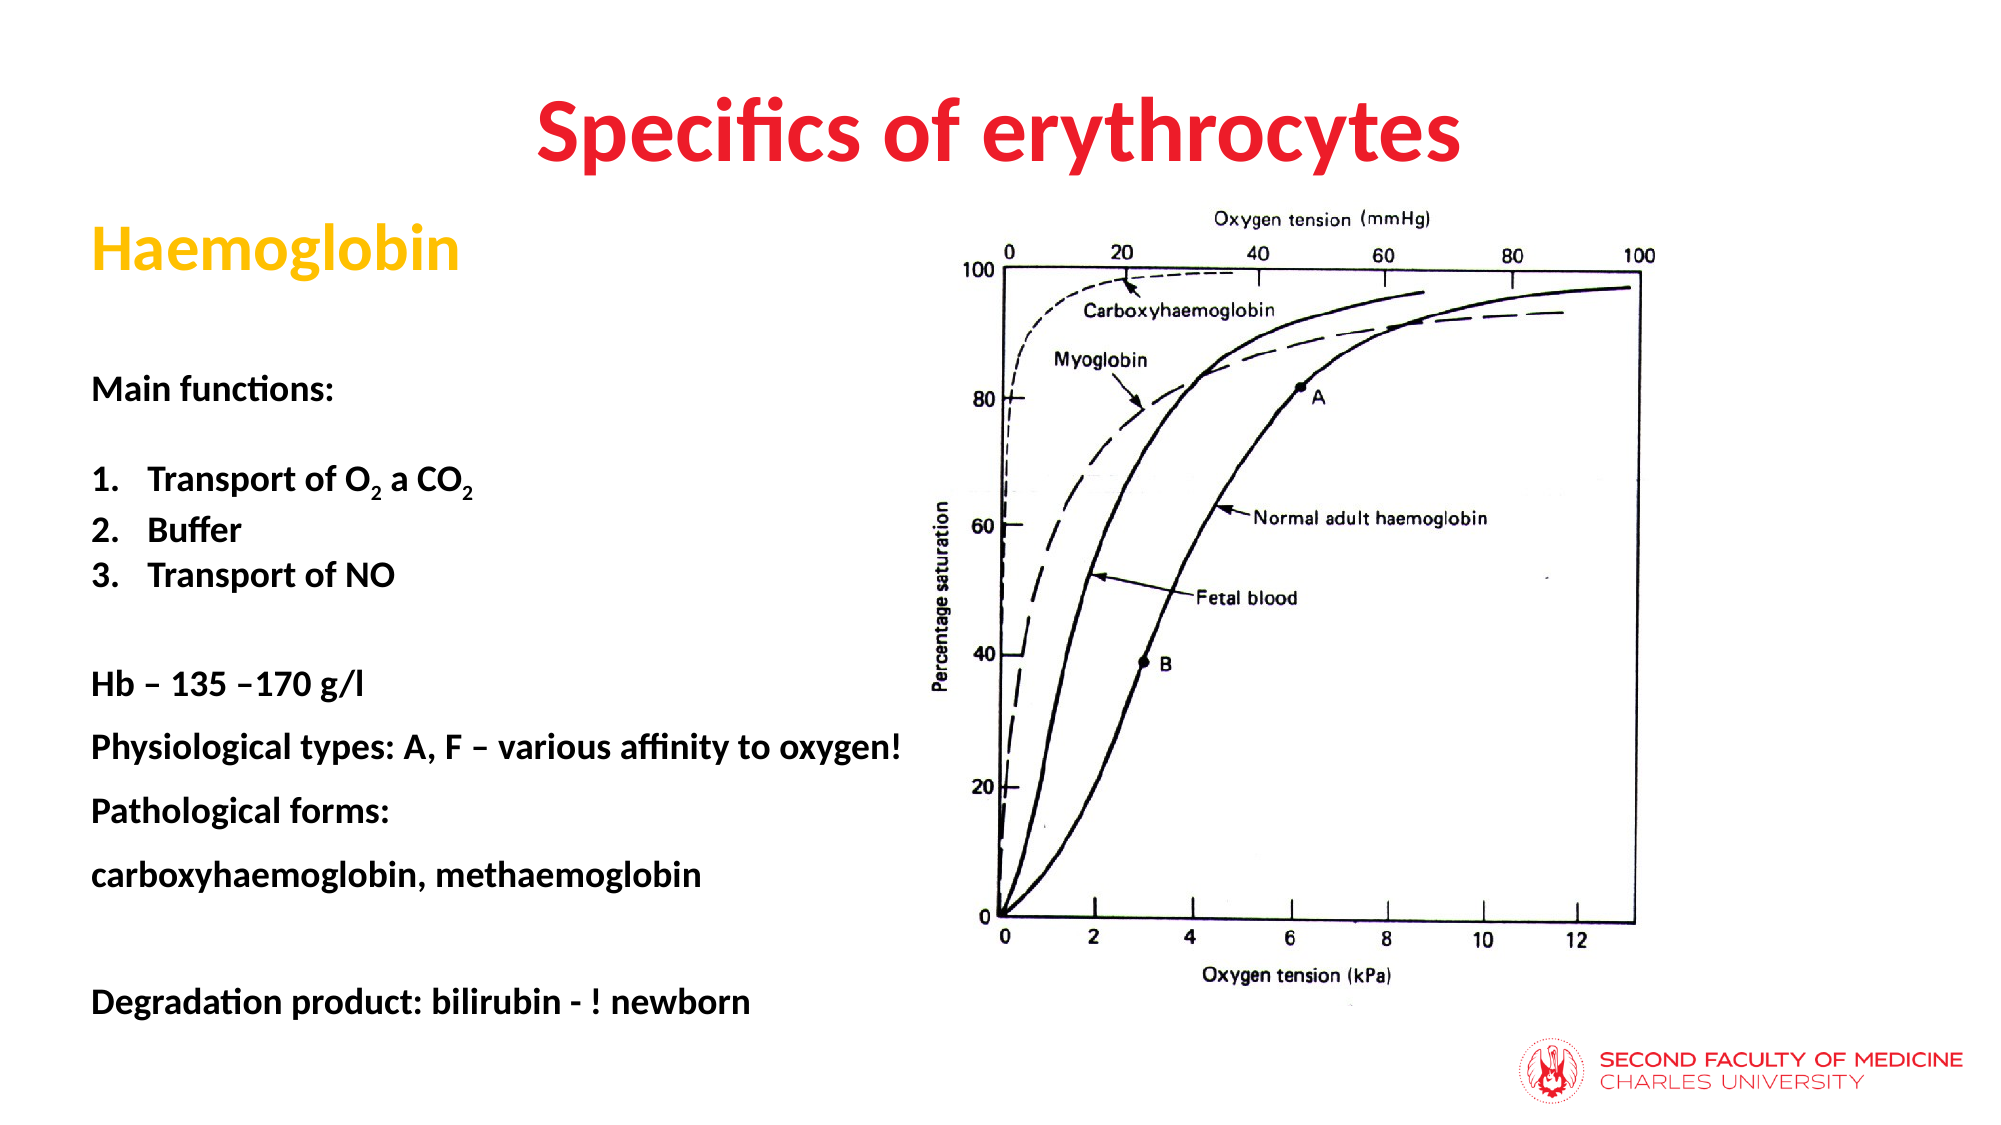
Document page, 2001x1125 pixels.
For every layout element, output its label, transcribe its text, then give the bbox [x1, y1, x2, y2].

picture [1508, 1034, 1971, 1106]
text_box Haemoglobin Main functions: Transport of O2 a CO2 Buffer Transport of NO Hb – 135 –170 g/l Physiological types: A, F – various affinity to oxygen! Pathological forms: carboxyhaemoglobin, methaemoglobin Degradation product: bilirubin - ! newborn [76, 196, 1003, 1075]
picture [912, 184, 1655, 1006]
title Specifics of erythrocytes [137, 55, 1863, 208]
